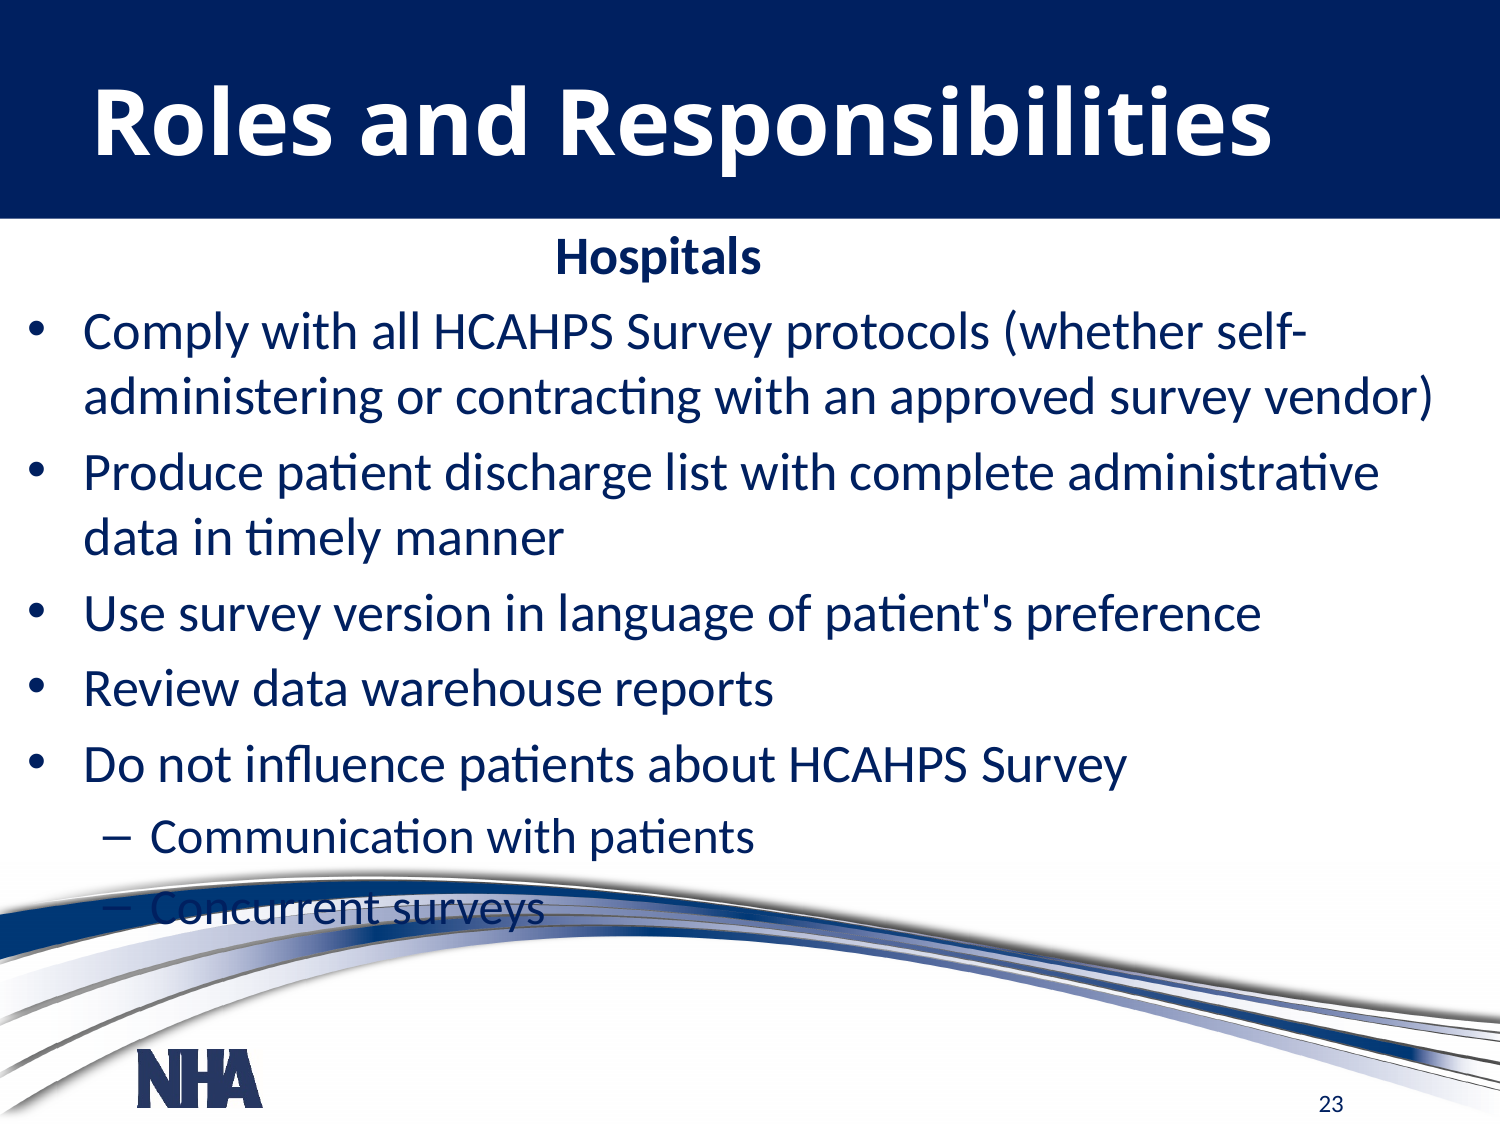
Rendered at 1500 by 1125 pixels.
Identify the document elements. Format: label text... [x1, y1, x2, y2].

picture [0, 862, 1500, 1125]
list Hospitals Comply with all HCAHPS Survey protocols (whether self-administering or contracting with an approved survey vendor) Produce patient discharge list with complete administrative data in timely manner Use survey version in language of patient's preference Review data warehouse reports Do not influence patients about HCAHPS Survey Communication with patients Concurrent surveys [12, 212, 1488, 955]
title Roles and Responsibilities [75, 24, 1425, 212]
